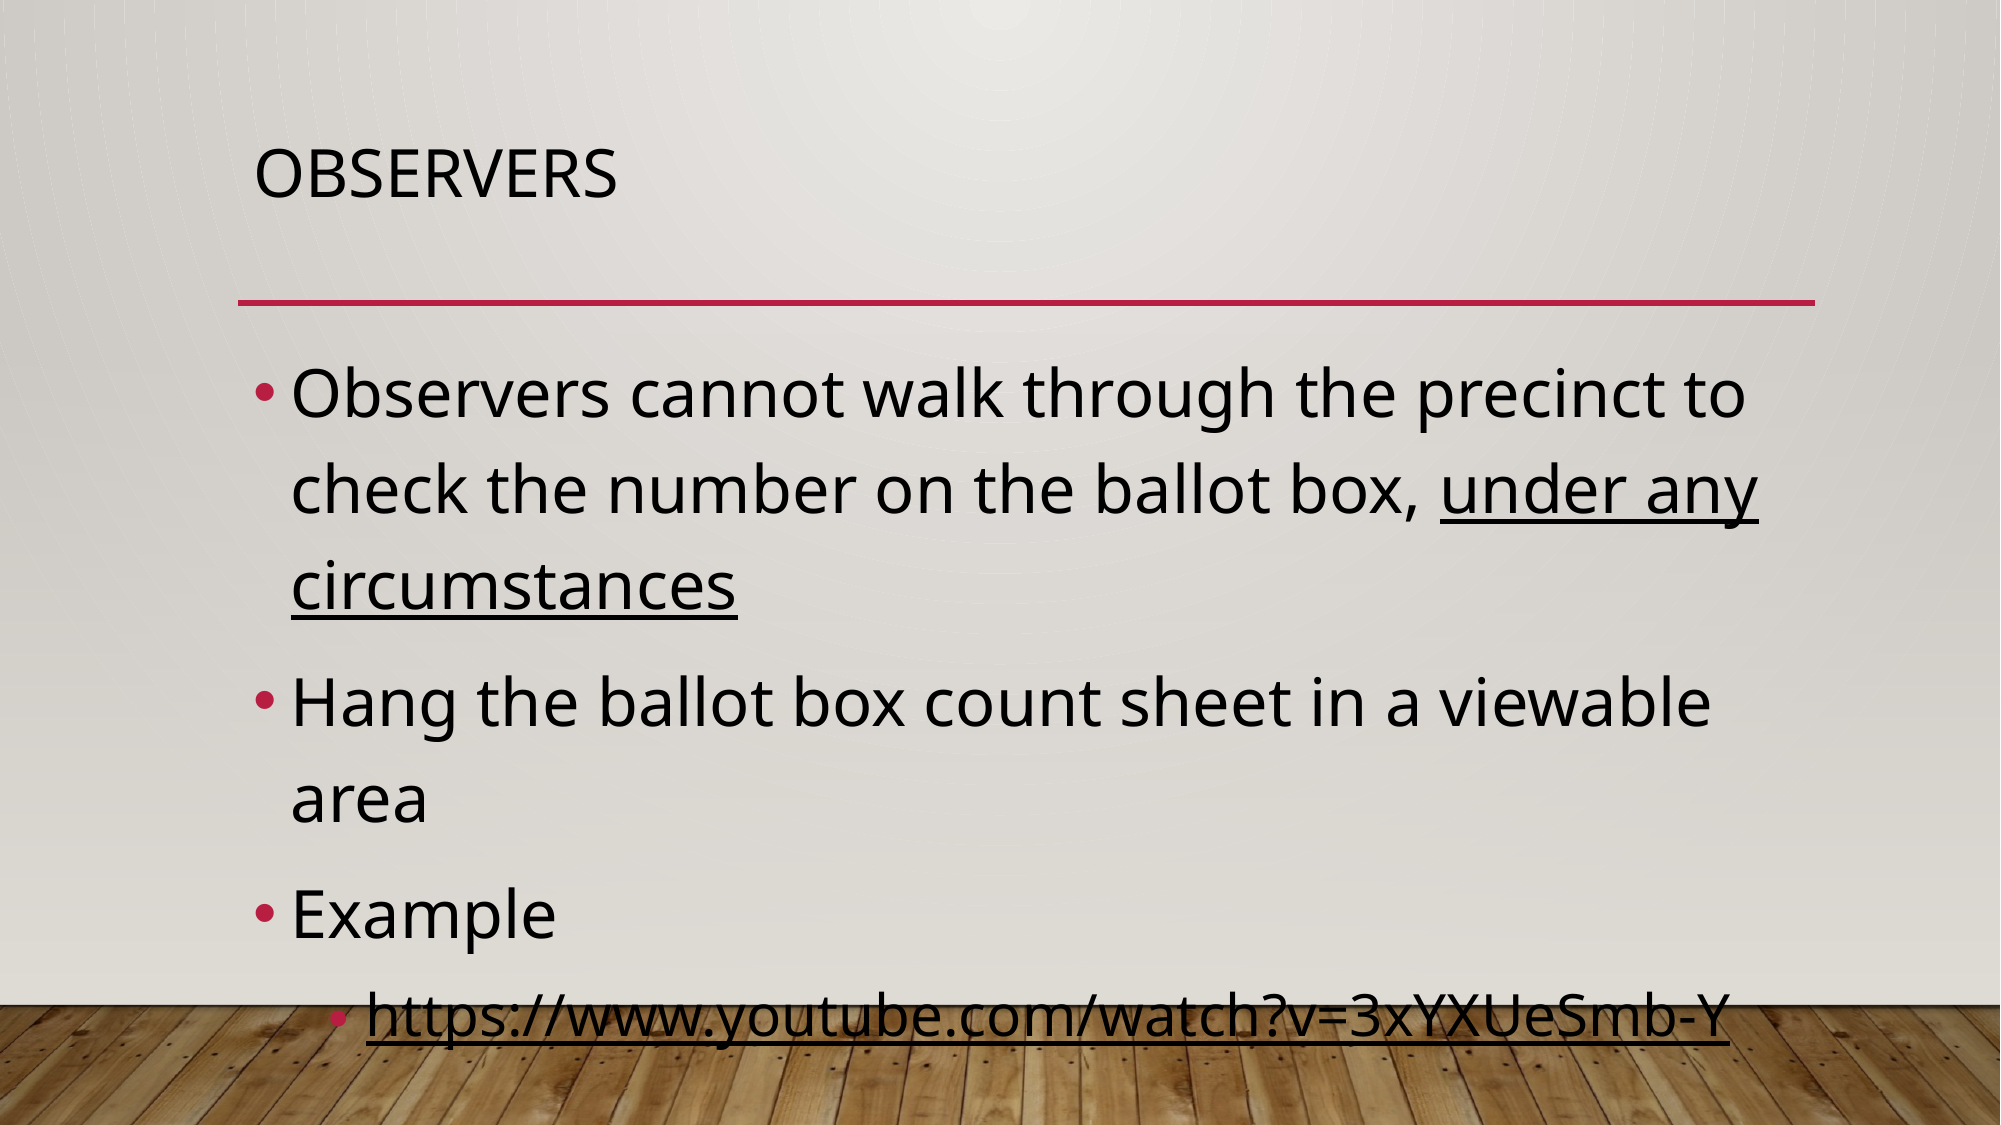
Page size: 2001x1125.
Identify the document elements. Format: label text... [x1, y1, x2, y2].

title OBSERVERS [238, 131, 1814, 305]
list Observers cannot walk through the precinct to check the number on the ballot box, under any circumstances Hang the ballot box count sheet in a viewable area Example https://www.youtube.com/watch?v=3xYXUeSmb-Y [238, 327, 1814, 894]
picture [0, 1005, 2000, 1125]
